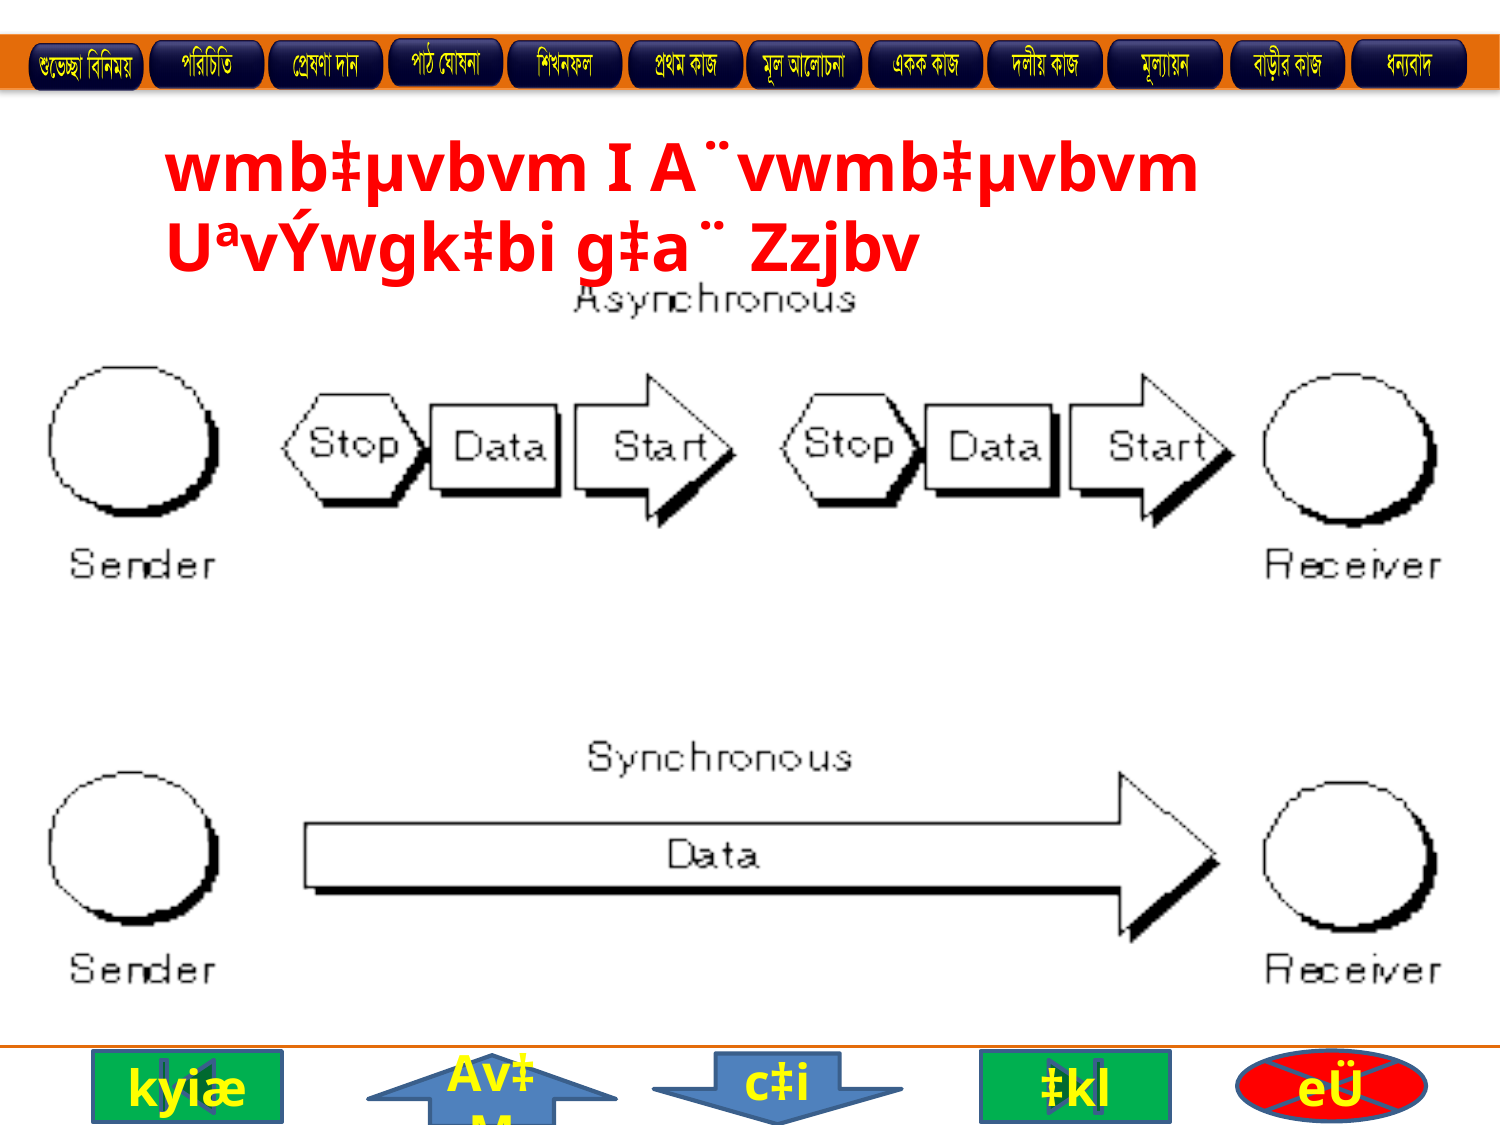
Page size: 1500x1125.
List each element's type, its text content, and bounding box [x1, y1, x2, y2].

picture [27, 29, 265, 103]
picture [867, 28, 984, 96]
picture [387, 26, 504, 93]
picture [627, 28, 744, 100]
picture [1350, 27, 1468, 94]
picture [745, 28, 864, 97]
picture [986, 28, 1104, 97]
picture [1229, 28, 1346, 100]
picture [0, 249, 1500, 1026]
text_box wmb‡µvbvm I A¨vwmb‡µvbvm UªvÝwgk‡bi g‡a¨ Zzjbv [150, 117, 1400, 248]
picture [506, 28, 623, 101]
picture [267, 28, 384, 101]
picture [1106, 27, 1224, 99]
